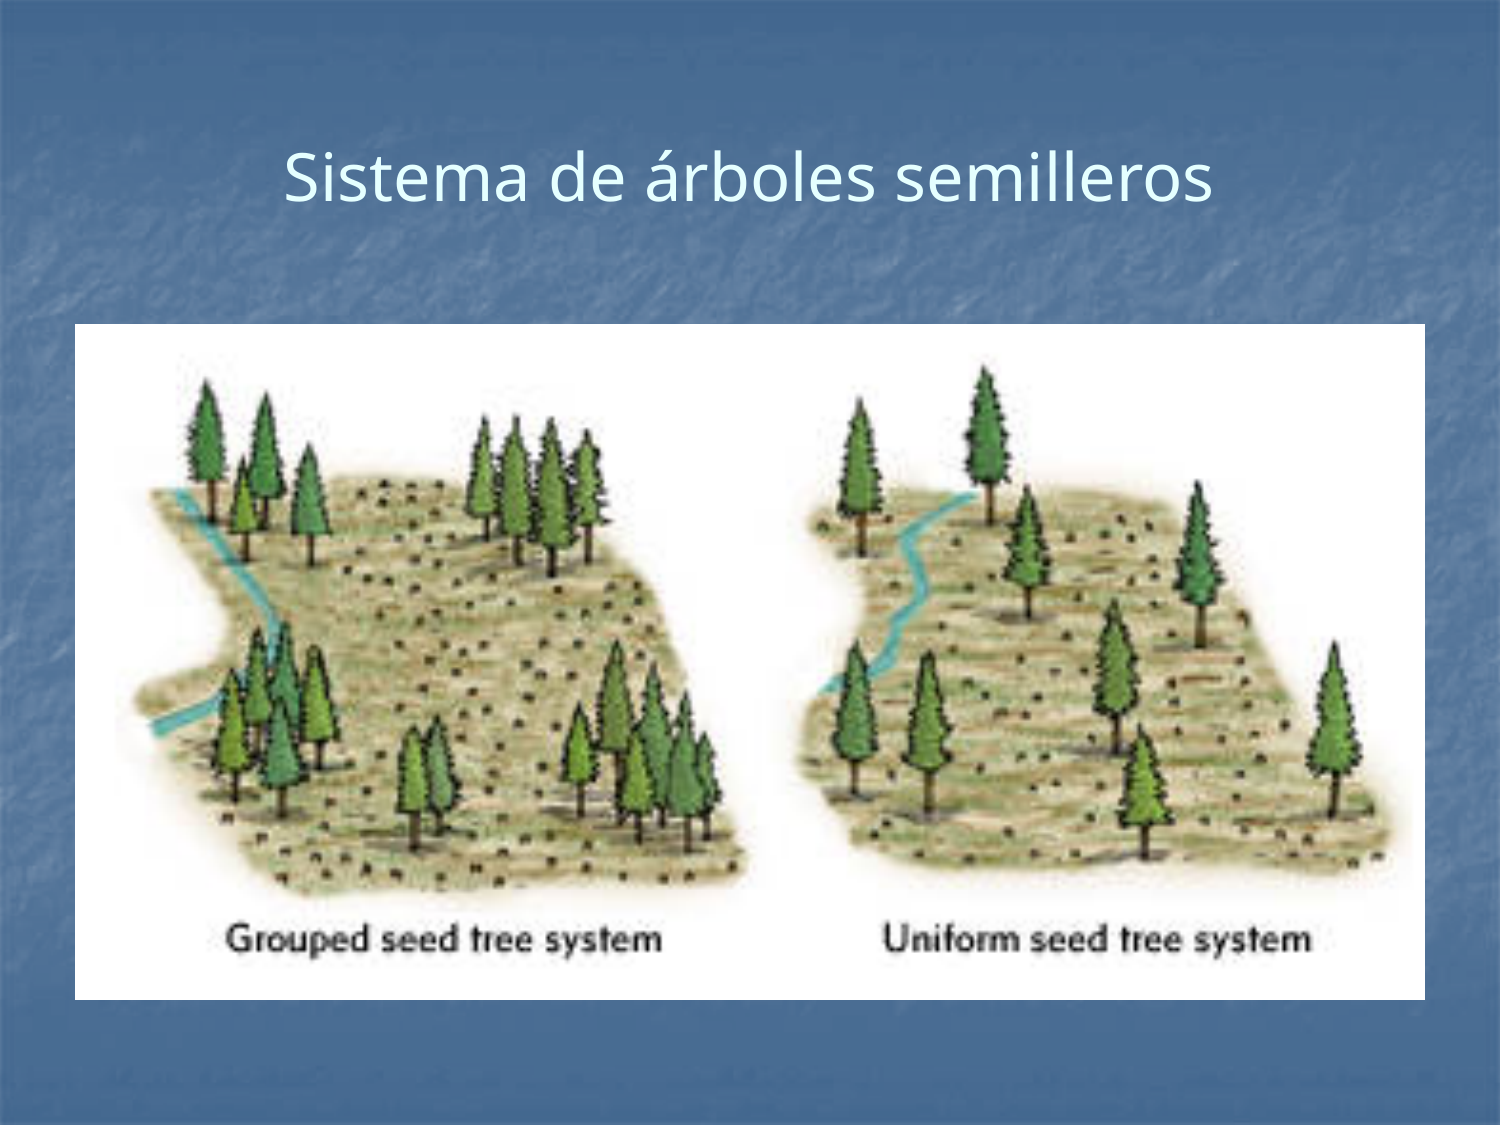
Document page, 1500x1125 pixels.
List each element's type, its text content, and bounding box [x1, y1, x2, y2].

title Sistema de árboles semilleros [74, 62, 1426, 288]
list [74, 324, 1426, 1001]
